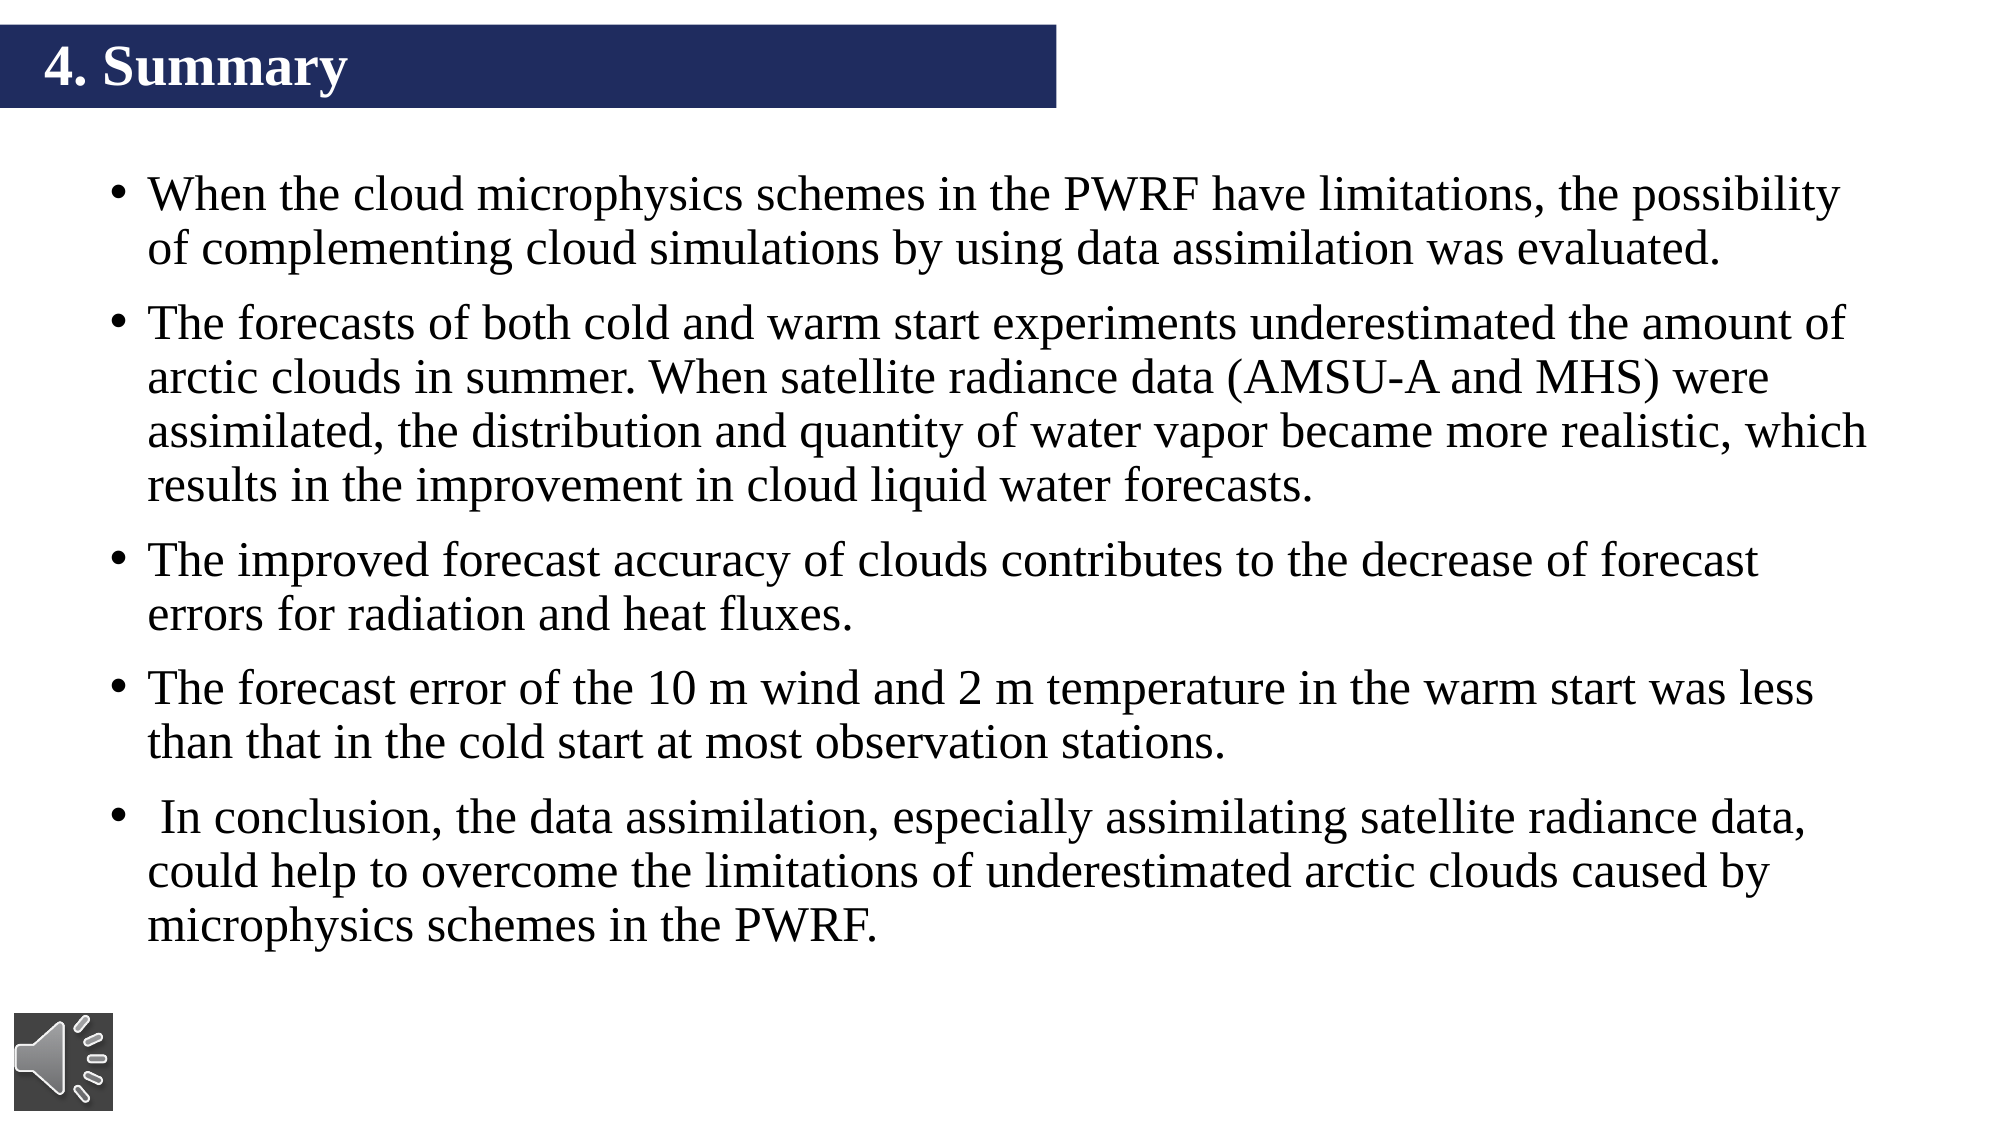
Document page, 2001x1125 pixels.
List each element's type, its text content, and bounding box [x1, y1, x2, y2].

text_box 4. Summary [29, 19, 365, 105]
picture [13, 1011, 114, 1112]
text_box When the cloud microphysics schemes in the PWRF have limitations, the possibility of complementing cloud simulations by using data assimilation was evaluated. The forecasts of both cold and warm start experiments underestimated the amount of arctic clouds in summer. When satellite radiance data (AMSU-A and MHS) were assimilated, the distribution and quantity of water vapor became more realistic, which results in the improvement in cloud liquid water forecasts. The improved forecast accuracy of clouds contributes to the decrease of forecast errors for radiation and heat fluxes. The forecast error of the 10 m wind and 2 m temperature in the warm start was less than that in the cold start at most observation stations. In conclusion, the data assimilation, especially assimilating satellite radiance data, could help to overcome the limitations of underestimated arctic clouds caused by microphysics schemes in the PWRF. [94, 159, 1897, 1086]
text_box [0, 24, 1057, 109]
